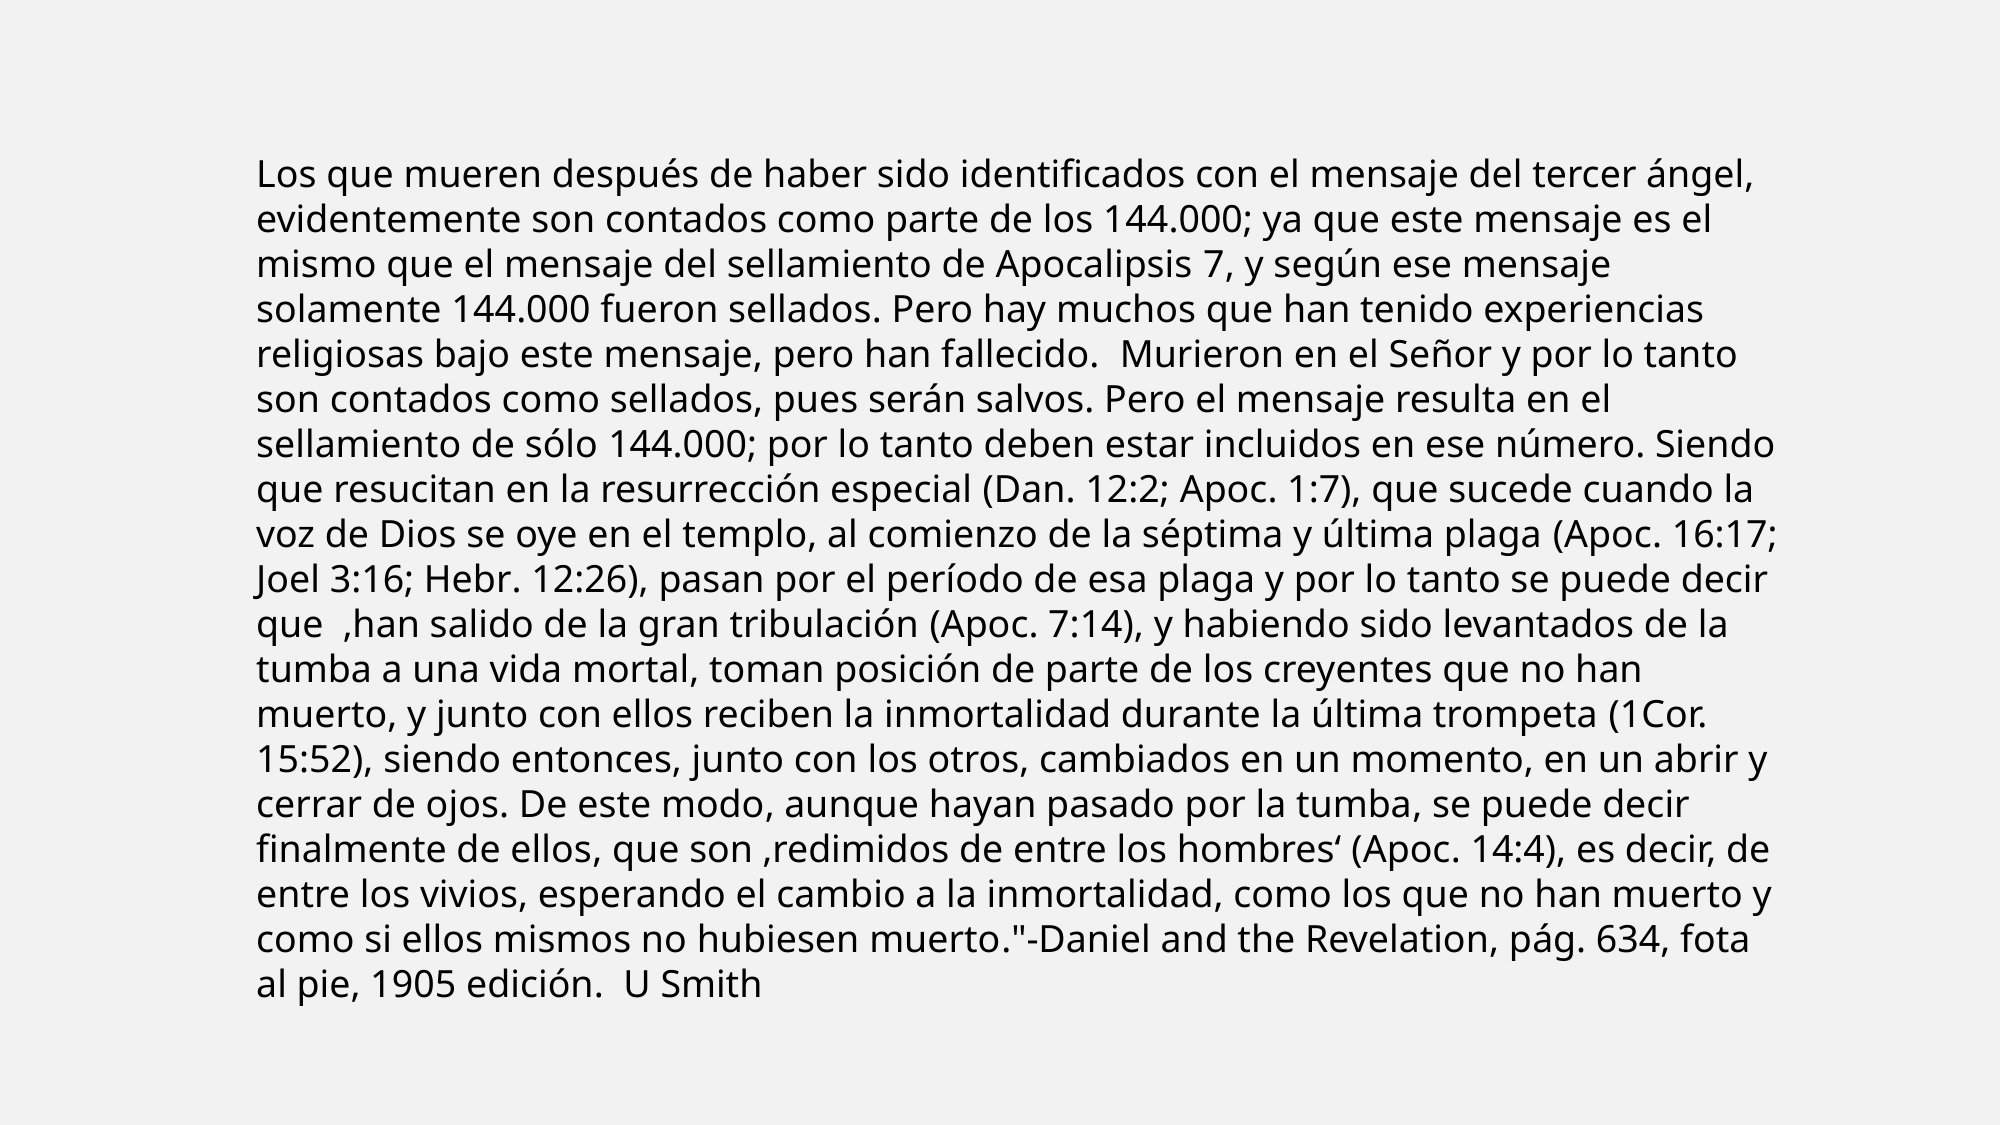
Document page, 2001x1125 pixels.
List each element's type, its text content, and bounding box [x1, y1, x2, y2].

text_box Los que mueren después de haber sido identificados con el mensaje del tercer ángel, evidentemente son contados como parte de los 144.000; ya que este mensaje es el mismo que el mensaje del sellamiento de Apocalipsis 7, y según ese mensaje solamente 144.000 fueron sellados. Pero hay muchos que han tenido experiencias religiosas bajo este mensaje, pero han fallecido. Murieron en el Señor y por lo tanto son contados como sellados, pues serán salvos. Pero el mensaje resulta en el sellamiento de sólo 144.000; por lo tanto deben estar incluidos en ese número. Siendo que resucitan en la resurrección especial (Dan. 12:2; Apoc. 1:7), que sucede cuando la voz de Dios se oye en el templo, al comienzo de la séptima y última plaga (Apoc. 16:17; Joel 3:16; Hebr. 12:26), pasan por el período de esa plaga y por lo tanto se puede decir que ‚han salido de la gran tribulación (Apoc. 7:14), y habiendo sido levantados de la tumba a una vida mortal, toman posición de parte de los creyentes que no han muerto, y junto con ellos reciben la inmortalidad durante la última trompeta (1Cor. 15:52), siendo entonces, junto con los otros, cambiados en un momento, en un abrir y cerrar de ojos. De este modo, aunque hayan pasado por la tumba, se puede decir finalmente de ellos, que son ‚redimidos de entre los hombres‘ (Apoc. 14:4), es decir, de entre los vivios, esperando el cambio a la inmortalidad, como los que no han muerto y como si ellos mismos no hubiesen muerto."-Daniel and the Revelation, pág. 634, fota al pie, 1905 edición. U Smith [241, 142, 1804, 1013]
